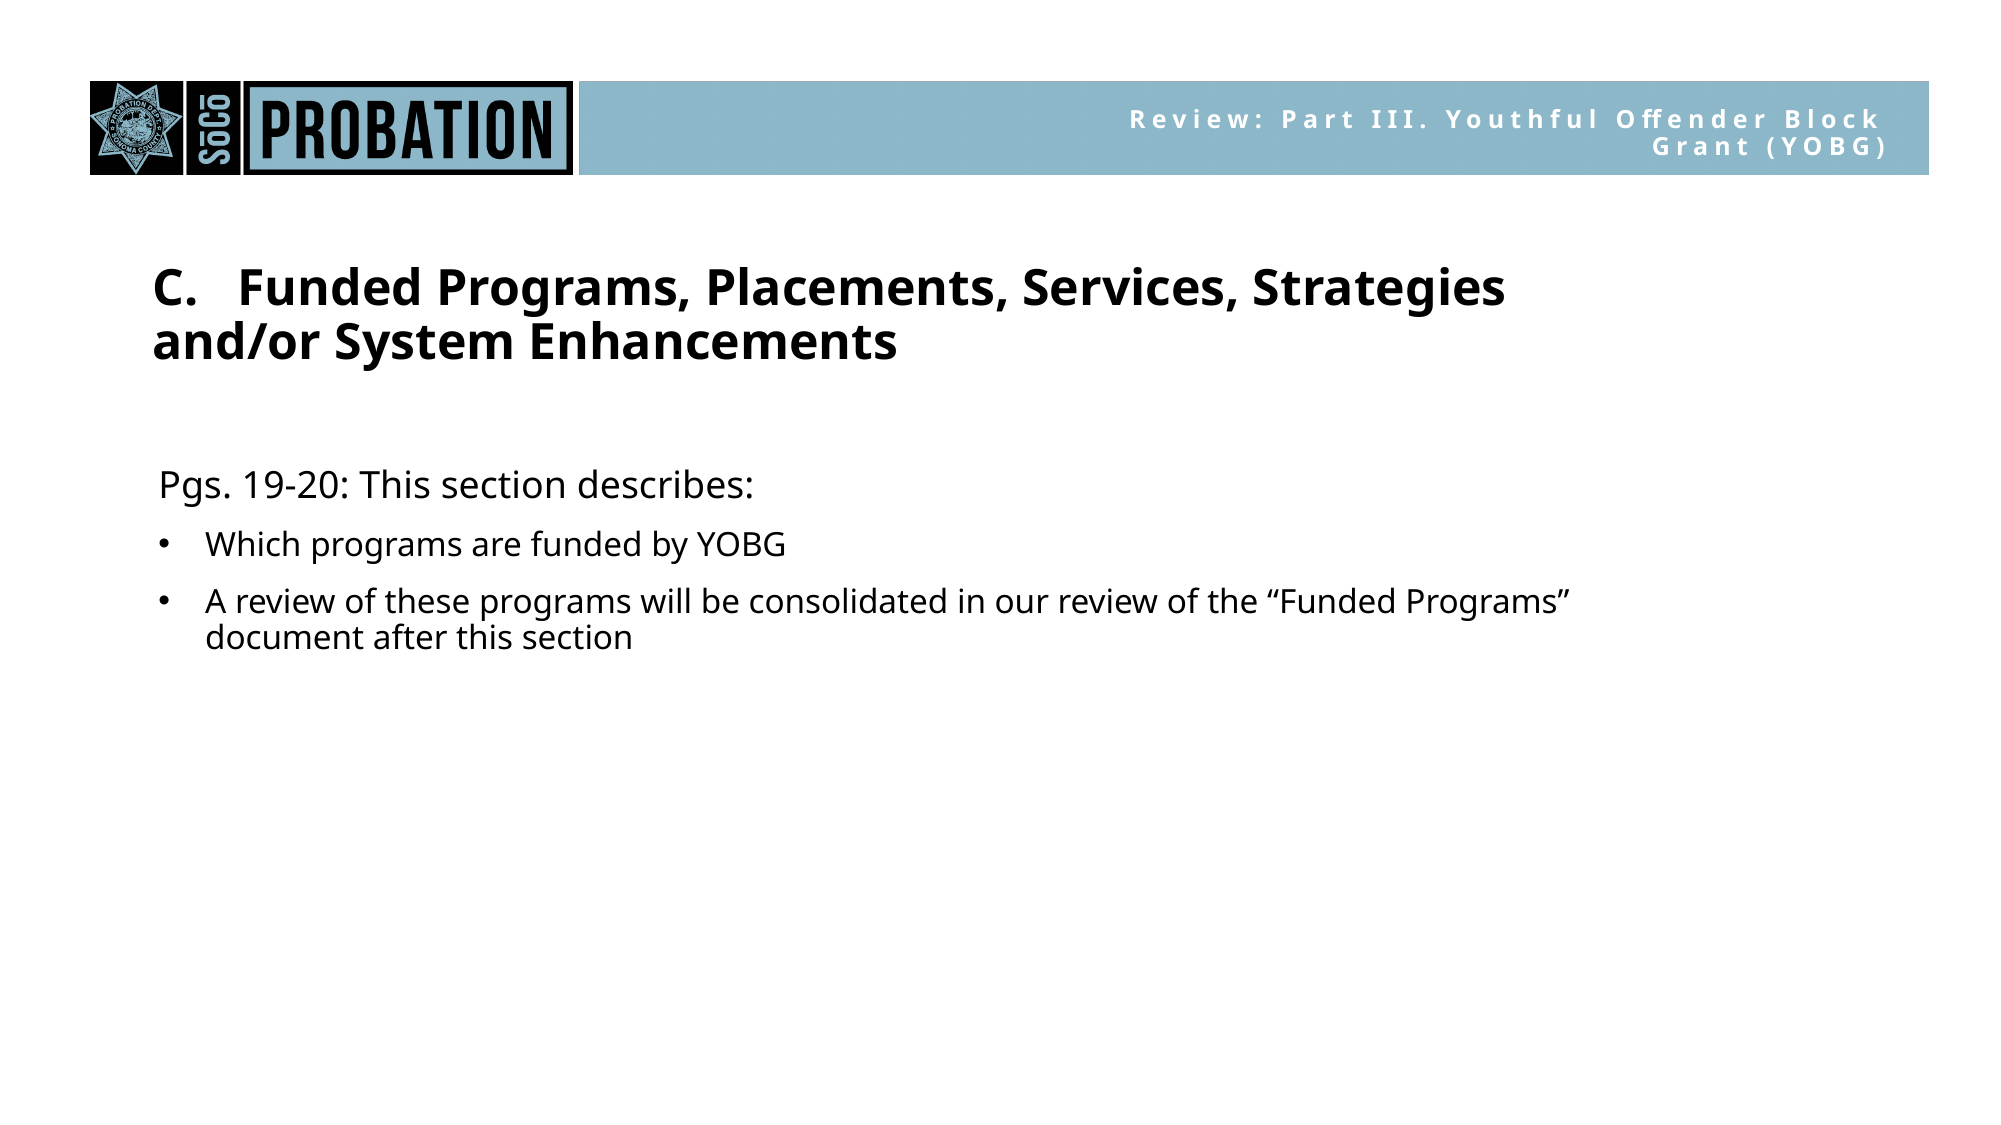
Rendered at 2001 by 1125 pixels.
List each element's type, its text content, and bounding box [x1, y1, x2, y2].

title C. Funded Programs, Placements, Services, Strategies and/or System Enhancements [137, 255, 1700, 459]
list Pgs. 19-20: This section describes: Which programs are funded by YOBG A review of these programs will be consolidated in our review of the “Funded Programs” document after this section [143, 458, 1669, 667]
picture [90, 81, 1929, 175]
list Review: Part III. Youthful Offender Block Grant (YOBG) [1087, 99, 1900, 170]
